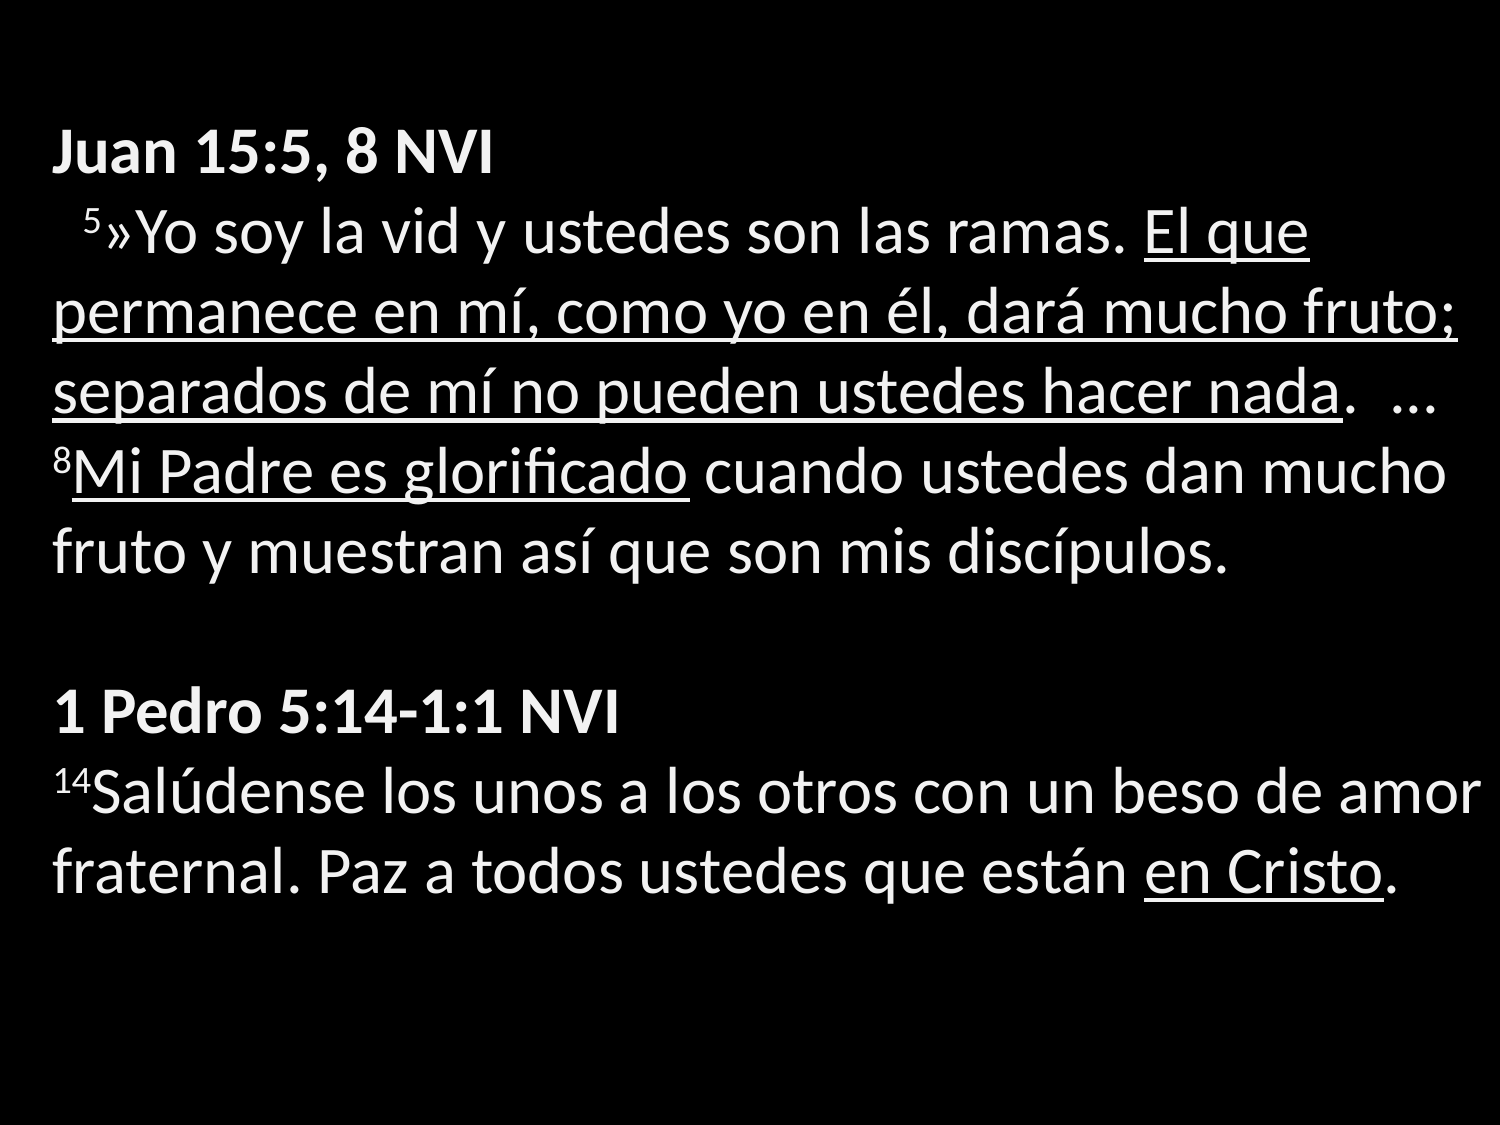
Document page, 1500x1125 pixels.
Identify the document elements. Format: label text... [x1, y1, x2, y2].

text_box Juan 15:5, 8 NVI 5»Yo soy la vid y ustedes son las ramas. El que permanece en mí, como yo en él, dará mucho fruto; separados de mí no pueden ustedes hacer nada. ... 8Mi Padre es glorificado cuando ustedes dan mucho fruto y muestran así que son mis discípulos. 1 Pedro 5:14-1:1 NVI 14Salúdense los unos a los otros con un beso de amor fraternal. Paz a todos ustedes que están en Cristo. [37, 99, 1500, 995]
